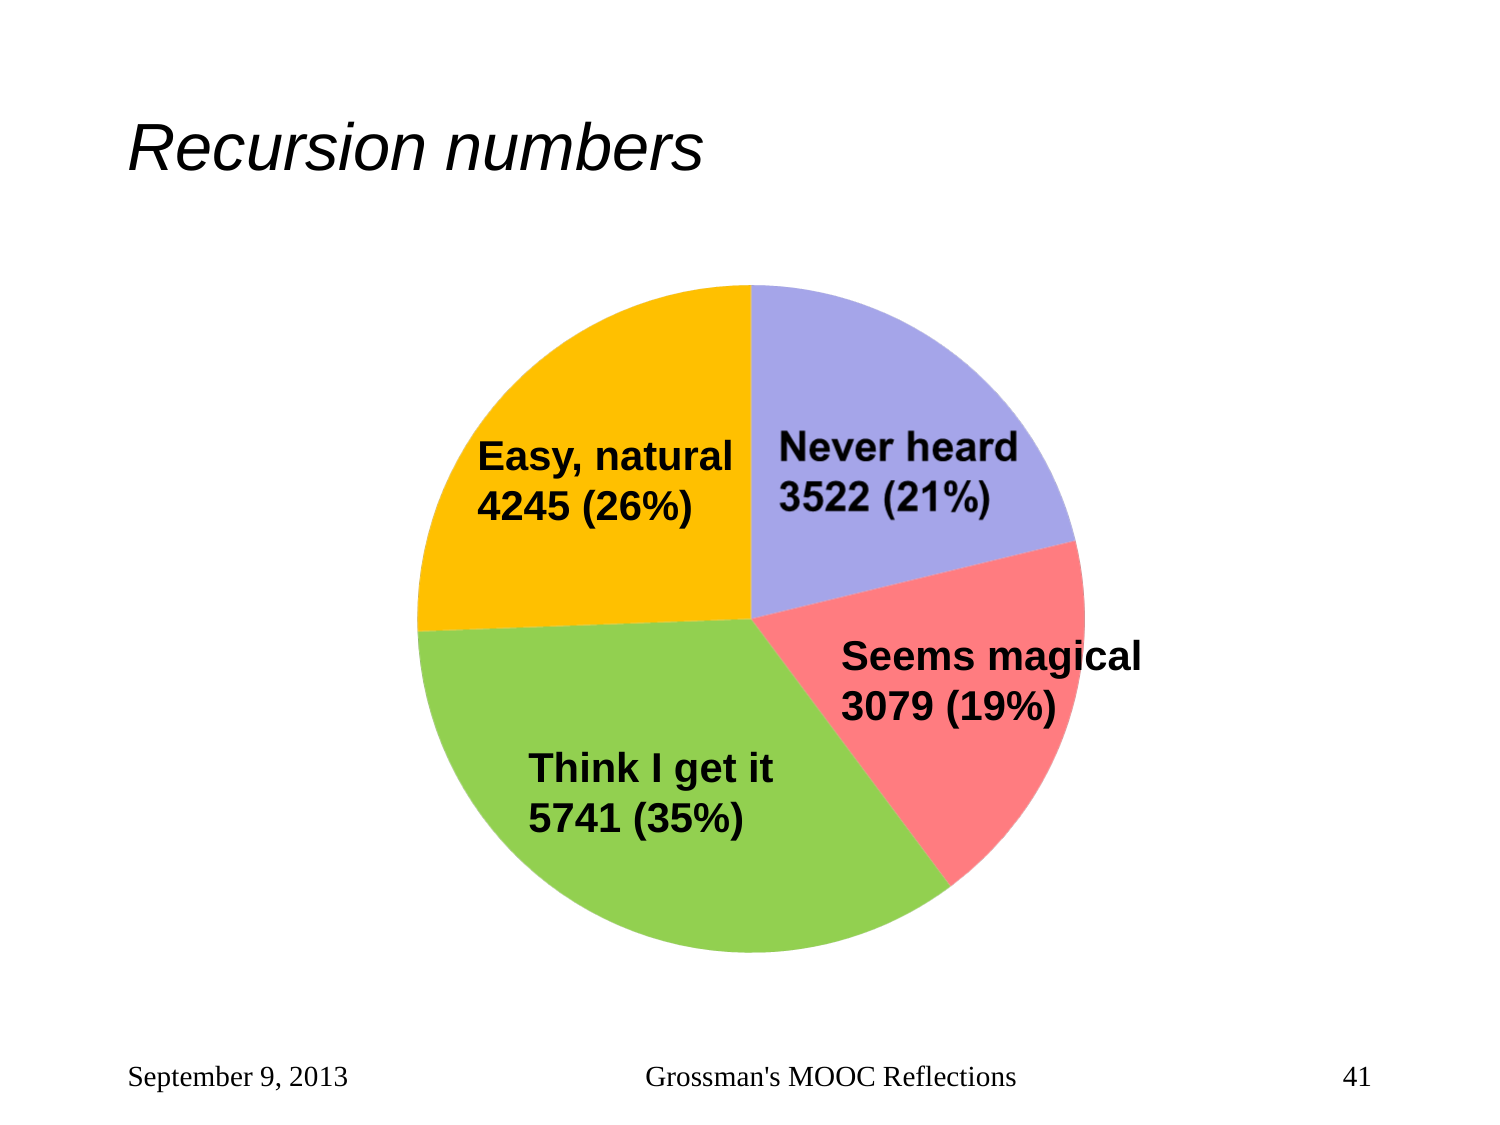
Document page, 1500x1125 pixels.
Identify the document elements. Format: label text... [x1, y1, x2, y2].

picture [212, 262, 1288, 976]
slide_number 41 [1251, 1049, 1388, 1125]
title Recursion numbers [112, 49, 1388, 238]
footer Grossman's MOOC Reflections [412, 1049, 1251, 1125]
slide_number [112, 1049, 412, 1125]
